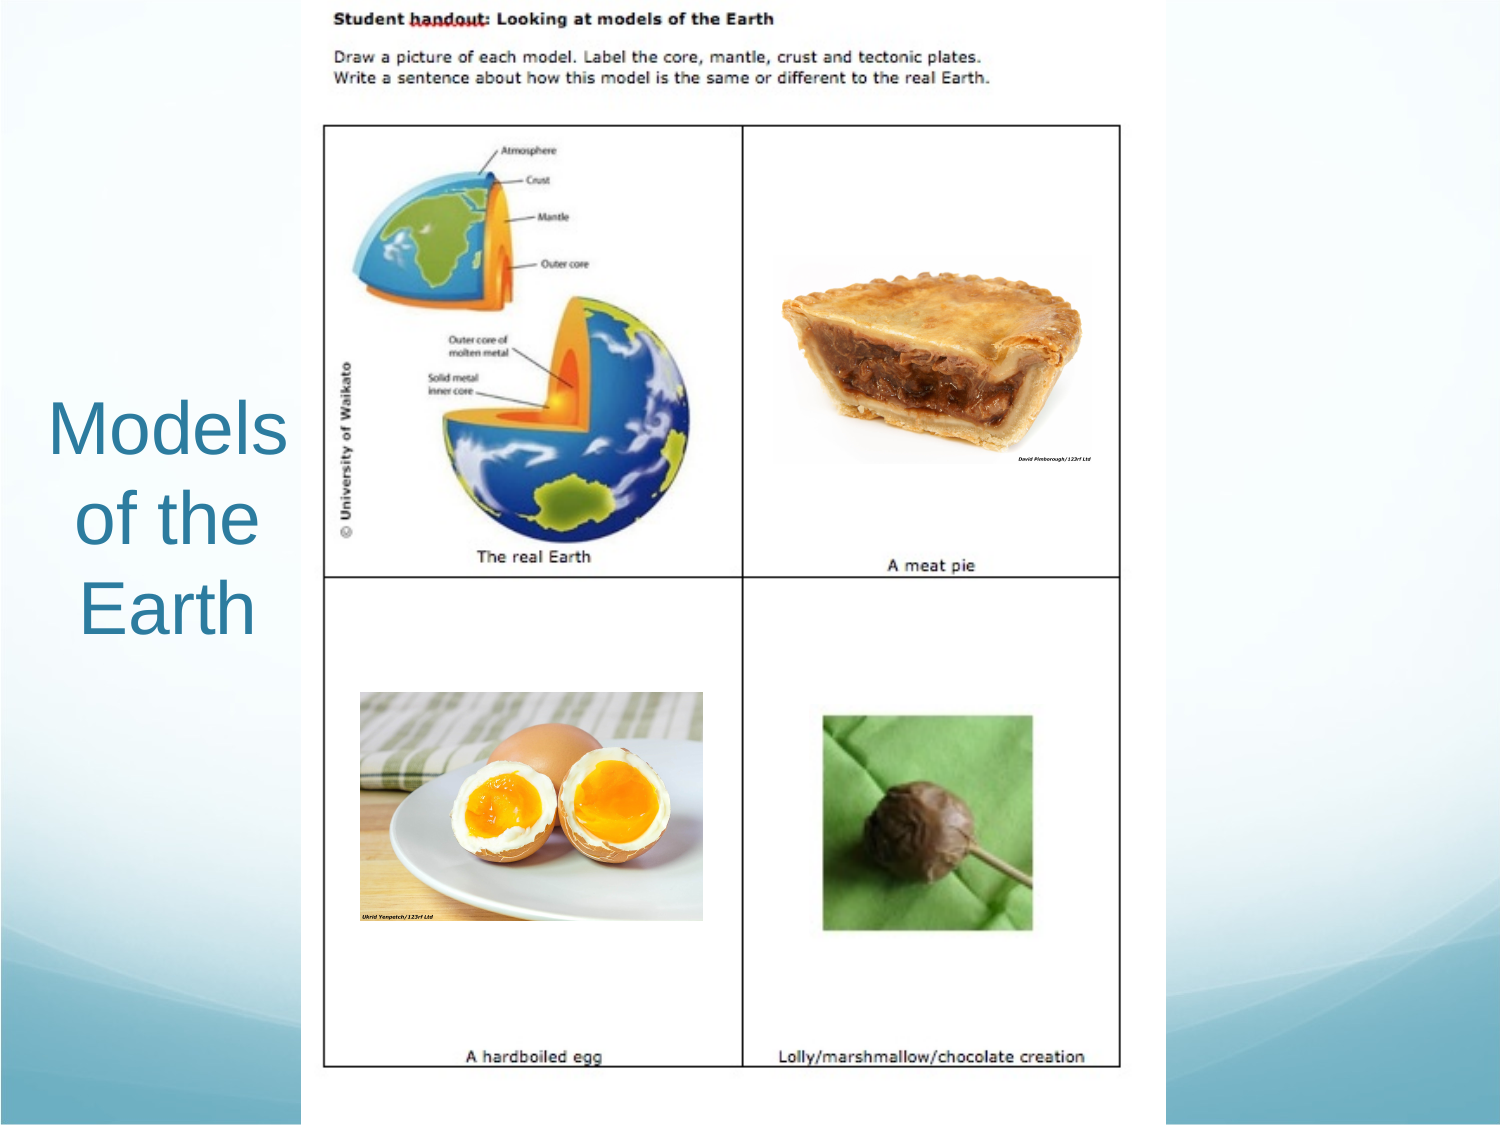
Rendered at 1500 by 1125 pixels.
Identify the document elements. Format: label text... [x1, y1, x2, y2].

title Models of the Earth [17, 243, 293, 657]
picture [0, 0, 1500, 1125]
